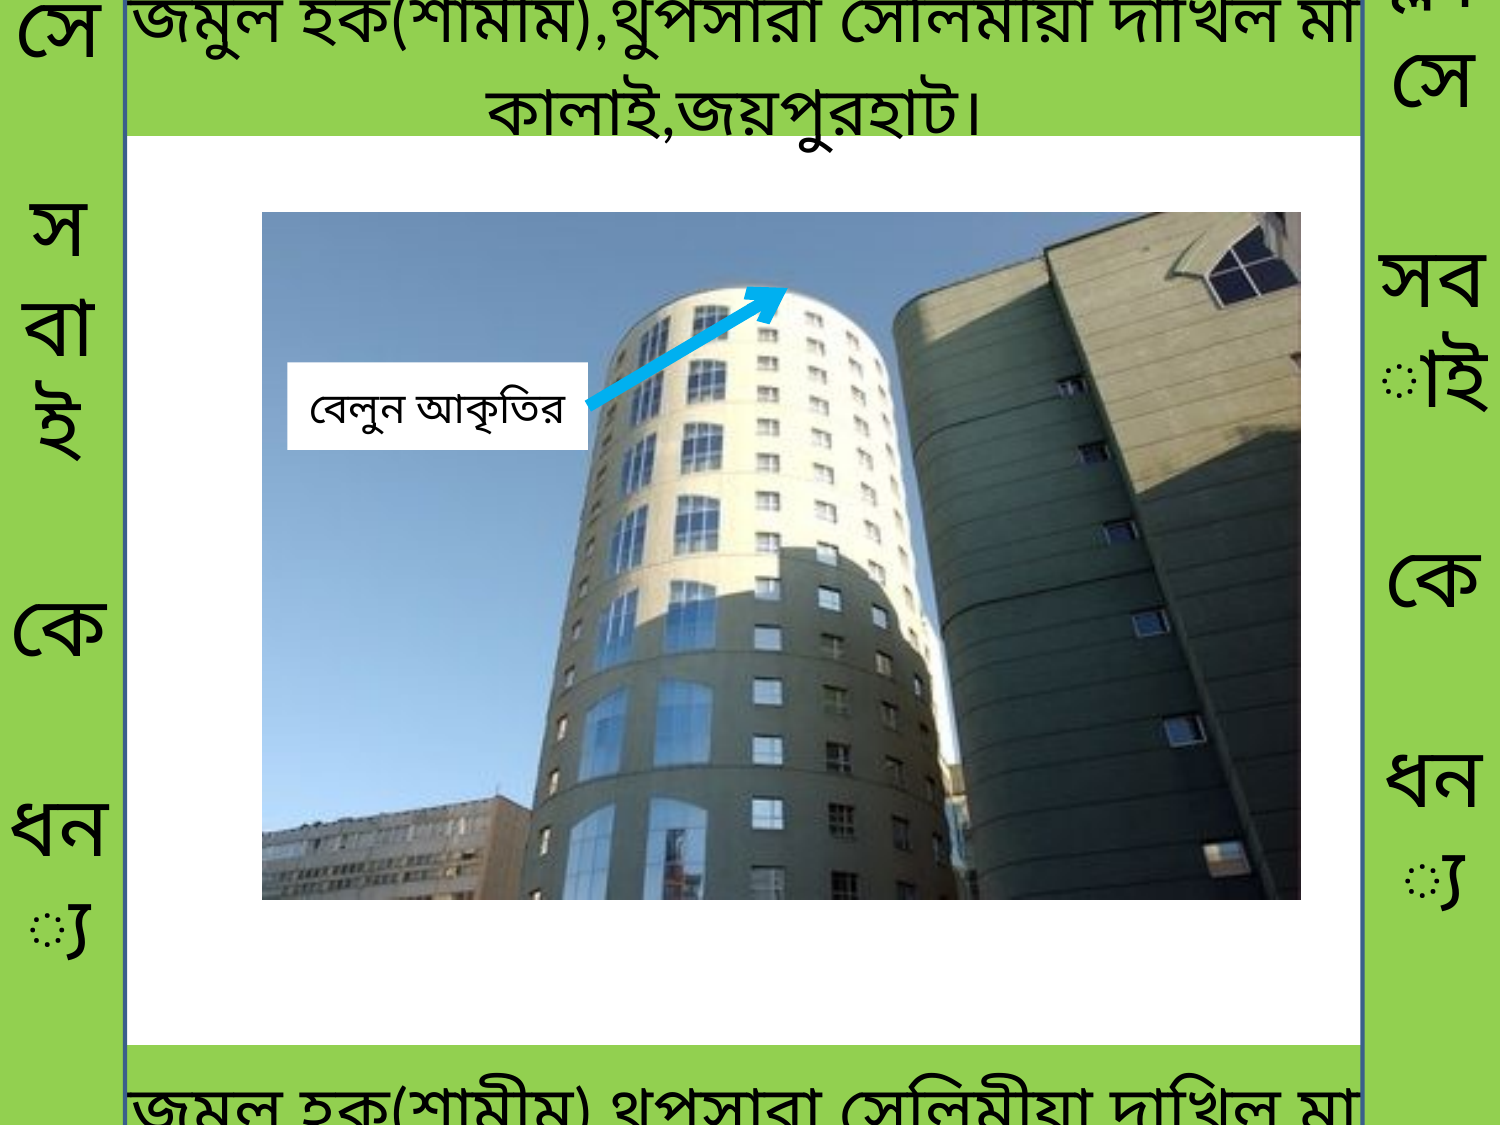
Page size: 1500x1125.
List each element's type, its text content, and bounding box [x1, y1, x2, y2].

text_box মোঃনাজমুল হক(শামীম),থুপসারা সেলিমীয়া দাখিল মাদরাসা, কালাই,জয়পুরহাট। [128, 0, 1360, 138]
picture [262, 212, 1301, 901]
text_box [587, 287, 789, 407]
text_box ক্লাসে সবাই কে ধন্য বাদ [1360, 0, 1500, 1125]
text_box ক্লাসে সবাই কে ধন্য বাদ [0, 0, 128, 1125]
text_box মোঃনাজমুল হক(শামীম),থুপসারা সেলিমীয়া দাখিল মাদরাসা, কালাই,জয়পুরহাট। [128, 1043, 1360, 1125]
